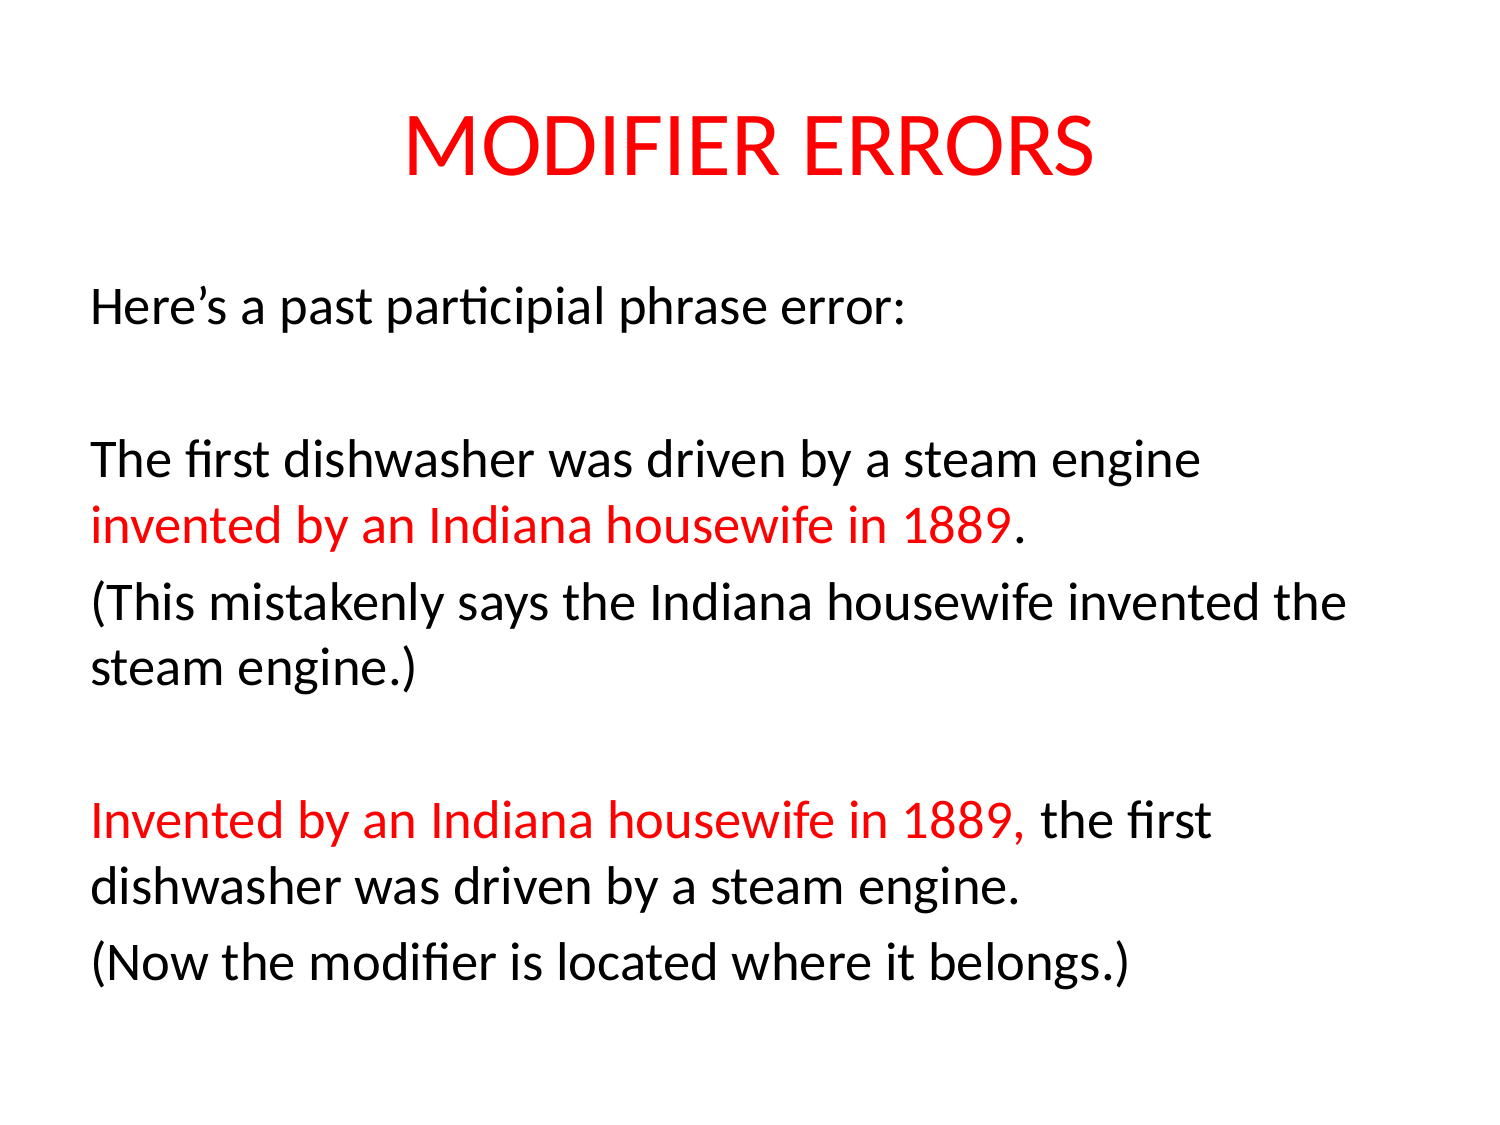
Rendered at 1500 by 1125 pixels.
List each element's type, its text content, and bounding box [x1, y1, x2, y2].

title MODIFIER ERRORS [75, 45, 1425, 233]
list Here’s a past participial phrase error: The first dishwasher was driven by a steam engine invented by an Indiana housewife in 1889. (This mistakenly says the Indiana housewife invented the steam engine.) Invented by an Indiana housewife in 1889, the first dishwasher was driven by a steam engine. (Now the modifier is located where it belongs.) [75, 262, 1425, 1005]
